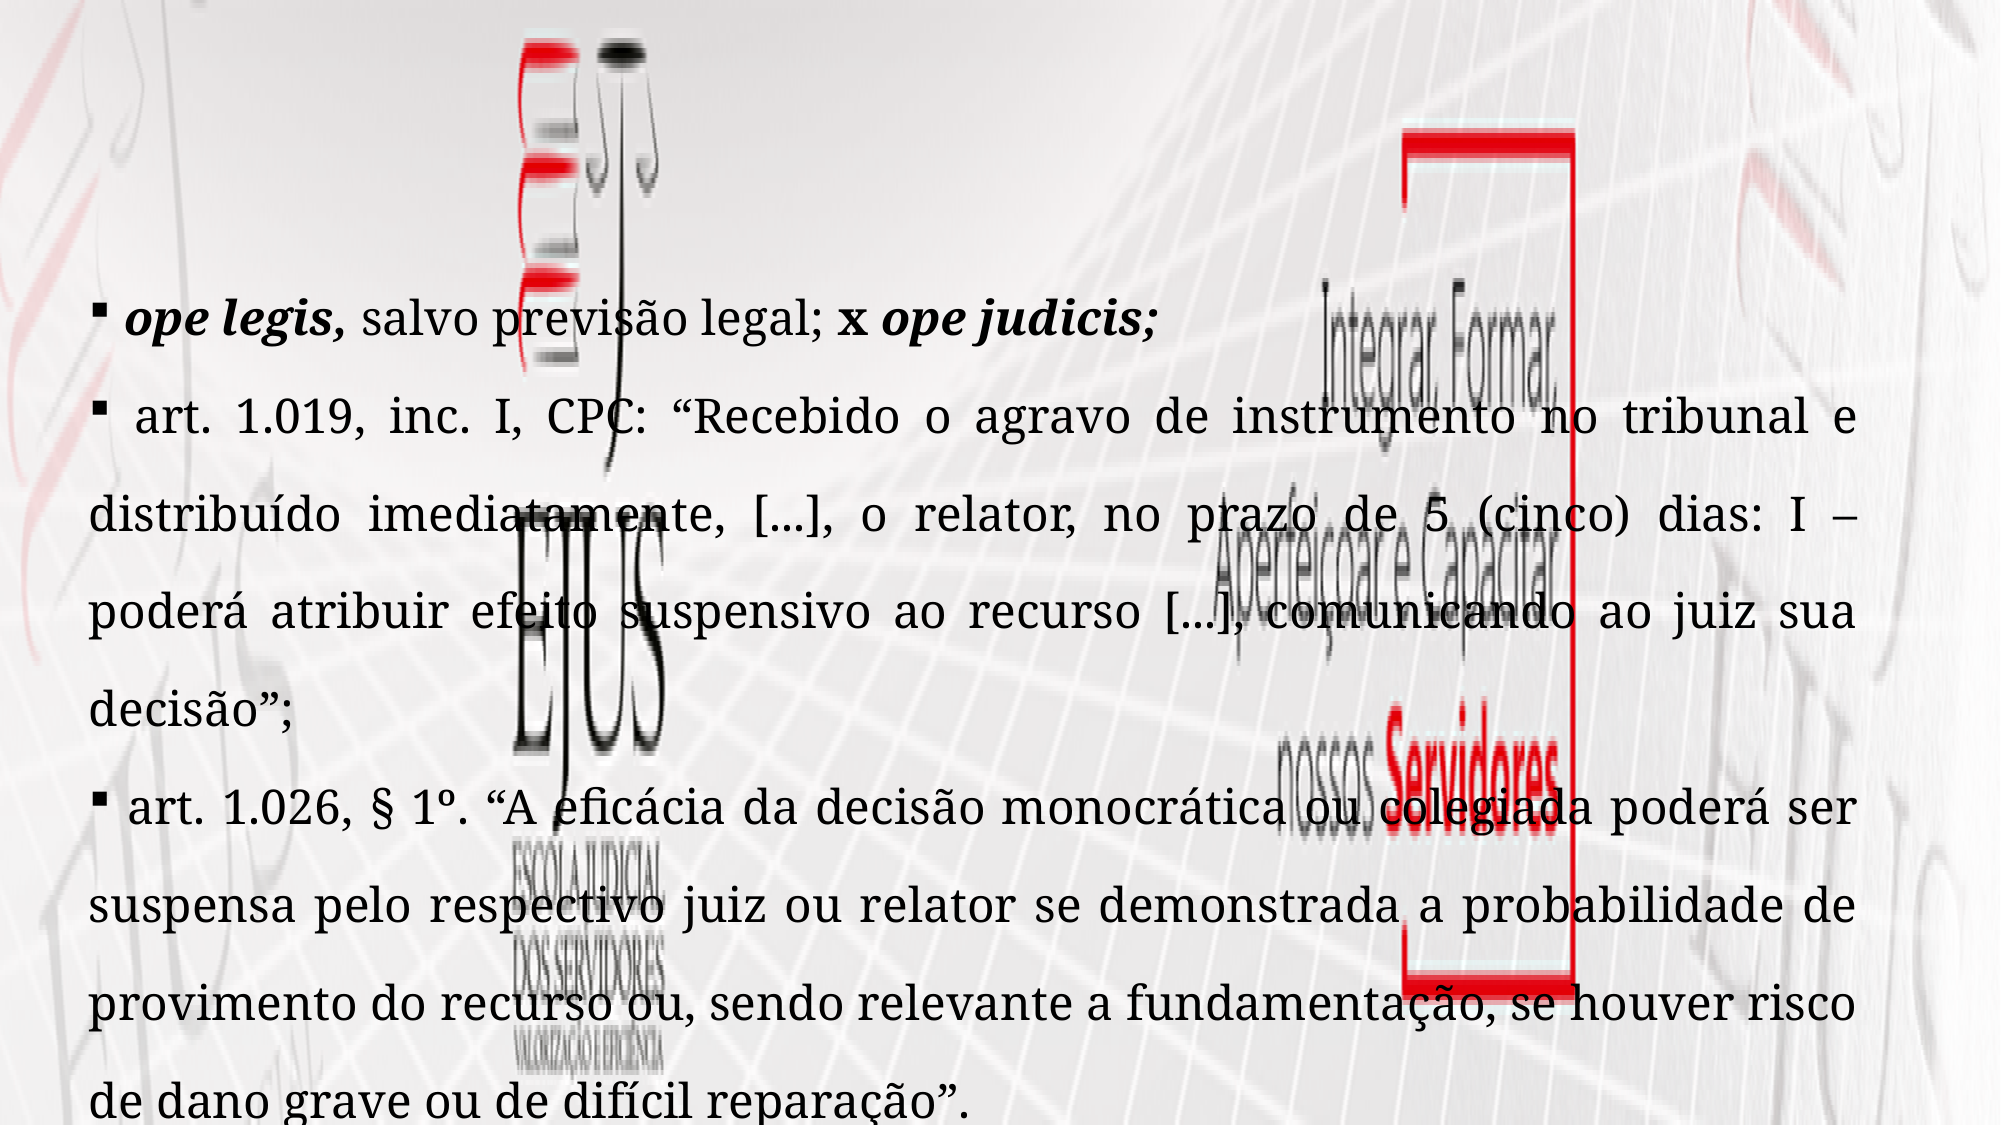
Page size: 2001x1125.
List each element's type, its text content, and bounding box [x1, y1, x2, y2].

subtitle ope legis, salvo previsão legal; x ope judicis; art. 1.019, inc. I, CPC: “Recebido o agravo de instrumento no tribunal e distribuído imediatamente, [...], o relator, no prazo de 5 (cinco) dias: I – poderá atribuir efeito suspensivo ao recurso [...], comunicando ao juiz sua decisão”; art. 1.026, § 1º. “A eficácia da decisão monocrática ou colegiada poderá ser suspensa pelo respectivo juiz ou relator se demonstrada a probabilidade de provimento do recurso ou, sendo relevante a fundamentação, se houver risco de dano grave ou de difícil reparação”. [73, 239, 1876, 1125]
picture [0, 0, 2001, 1125]
